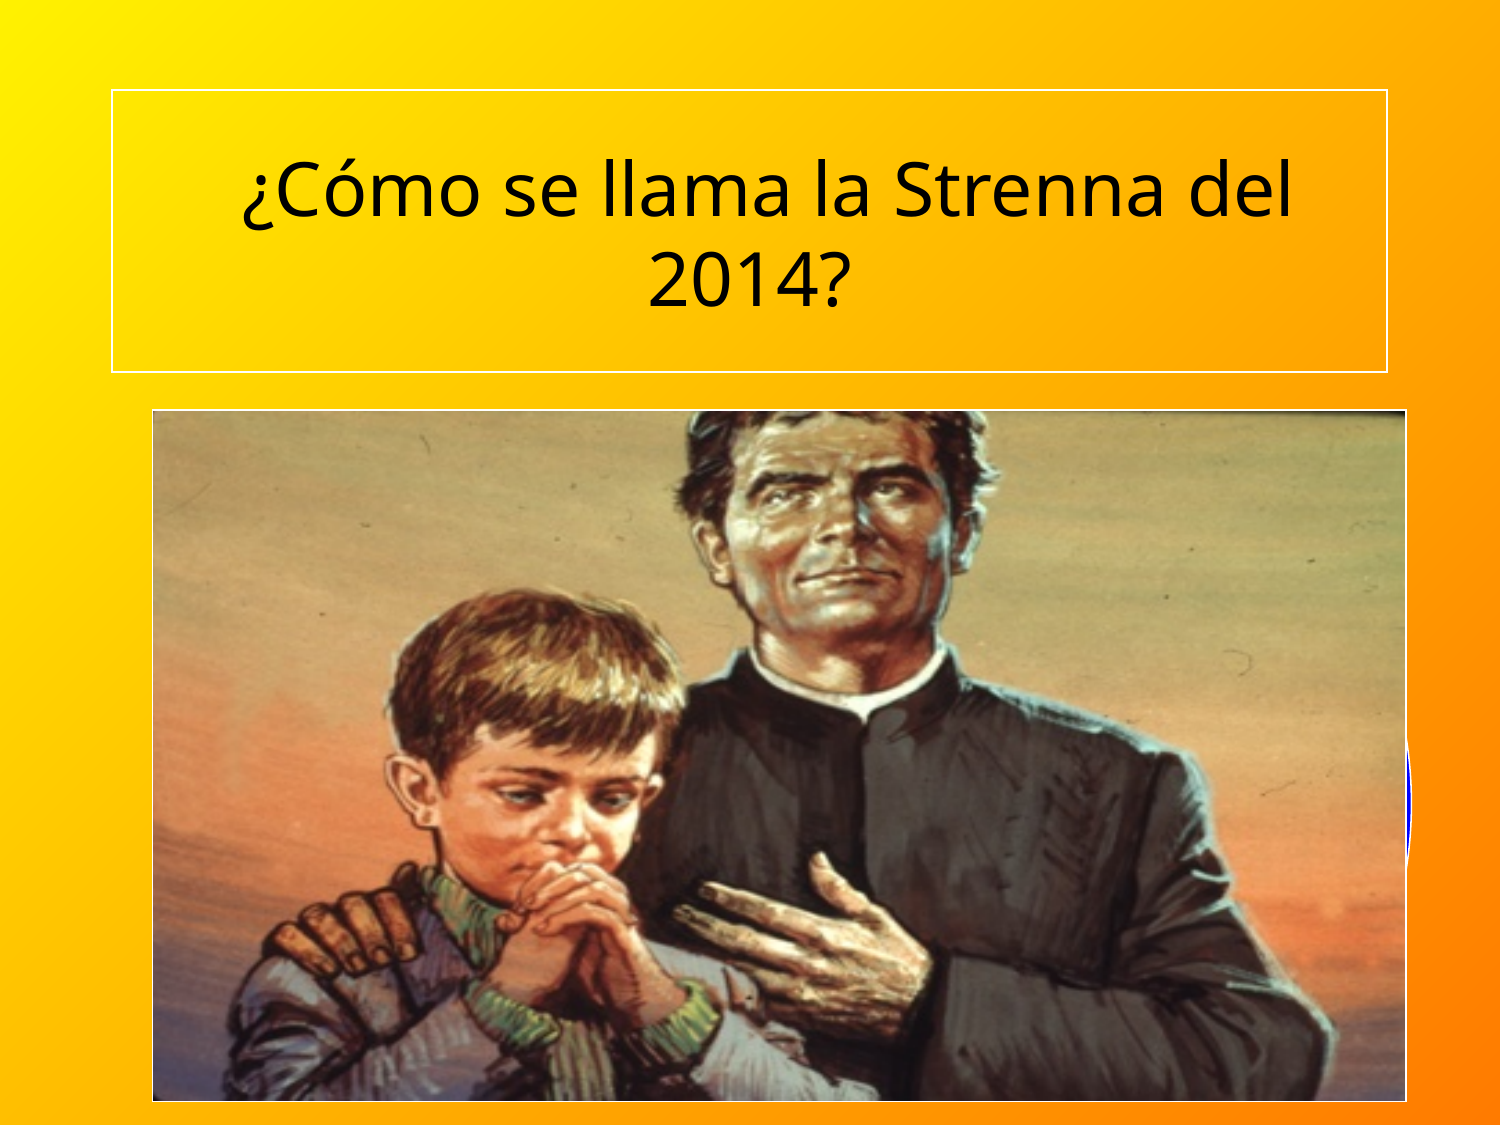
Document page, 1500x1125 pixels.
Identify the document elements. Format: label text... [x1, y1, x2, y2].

title ¿Cómo se llama la Strenna del 2014? [111, 89, 1388, 373]
text_box Dame almas y llévate lo demás [1407, 743, 1412, 864]
text_box [152, 410, 1407, 1102]
